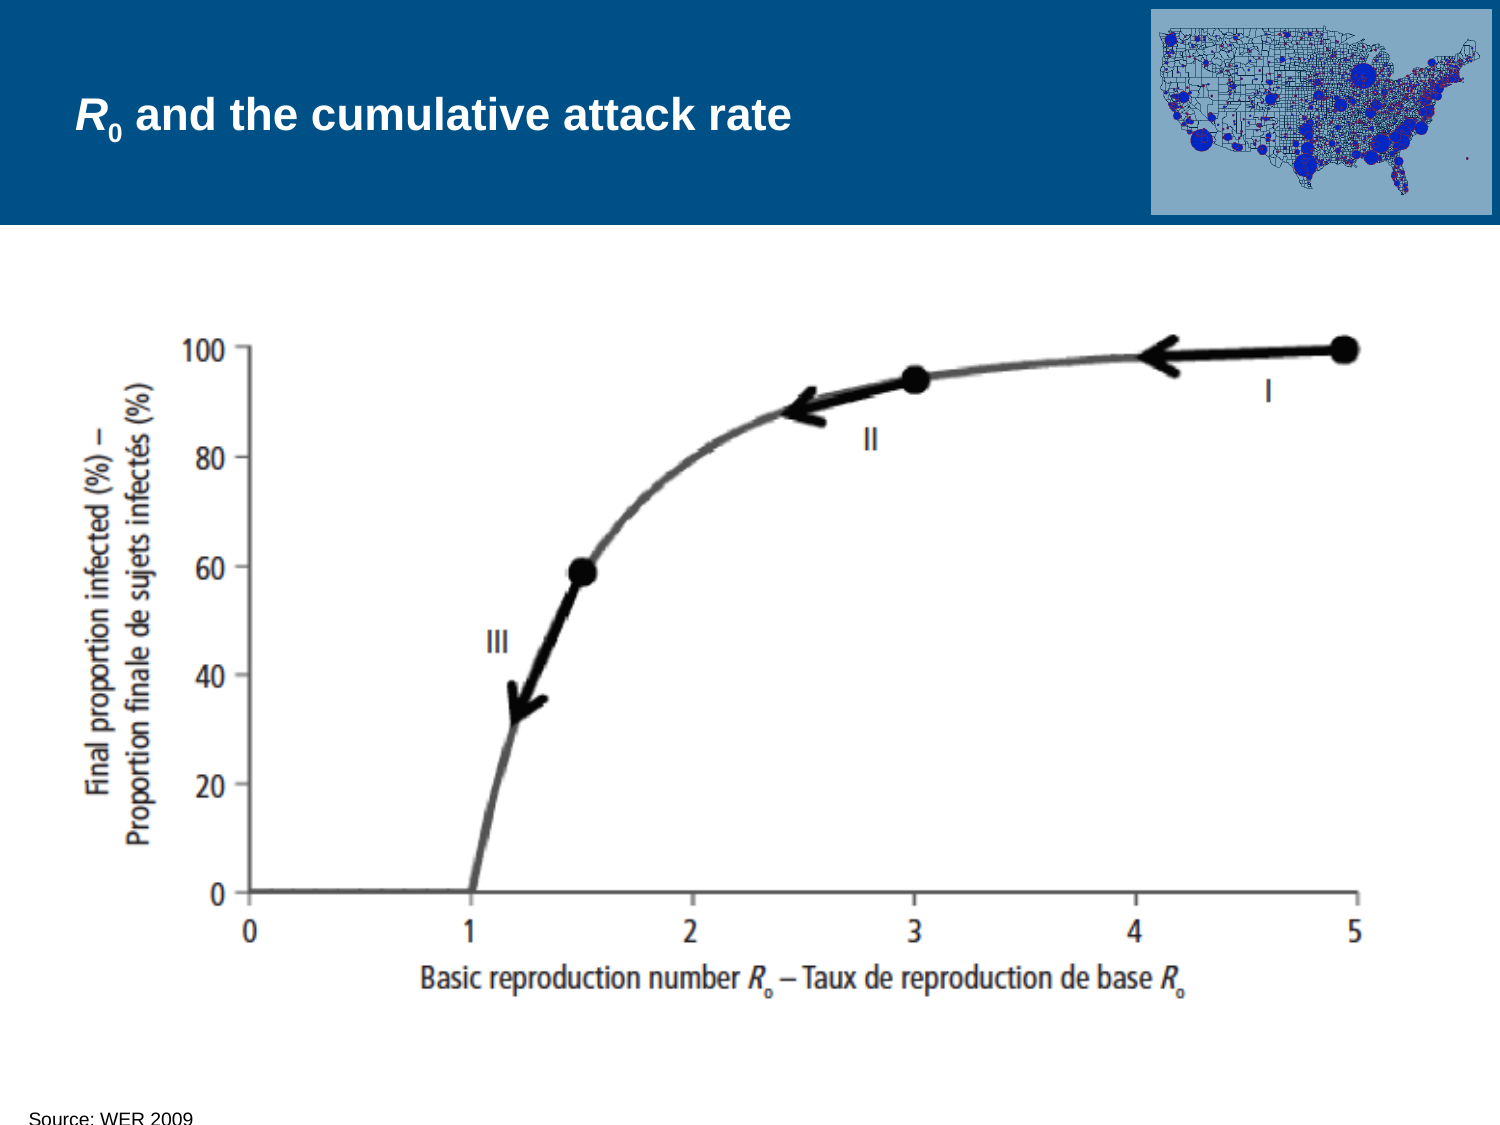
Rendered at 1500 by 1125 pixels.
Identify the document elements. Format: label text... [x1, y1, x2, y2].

title R0 and the cumulative attack rate [75, 0, 1146, 227]
text_box Source: WER 2009 [13, 1077, 209, 1125]
picture [1151, 9, 1492, 215]
picture [39, 310, 1454, 1020]
